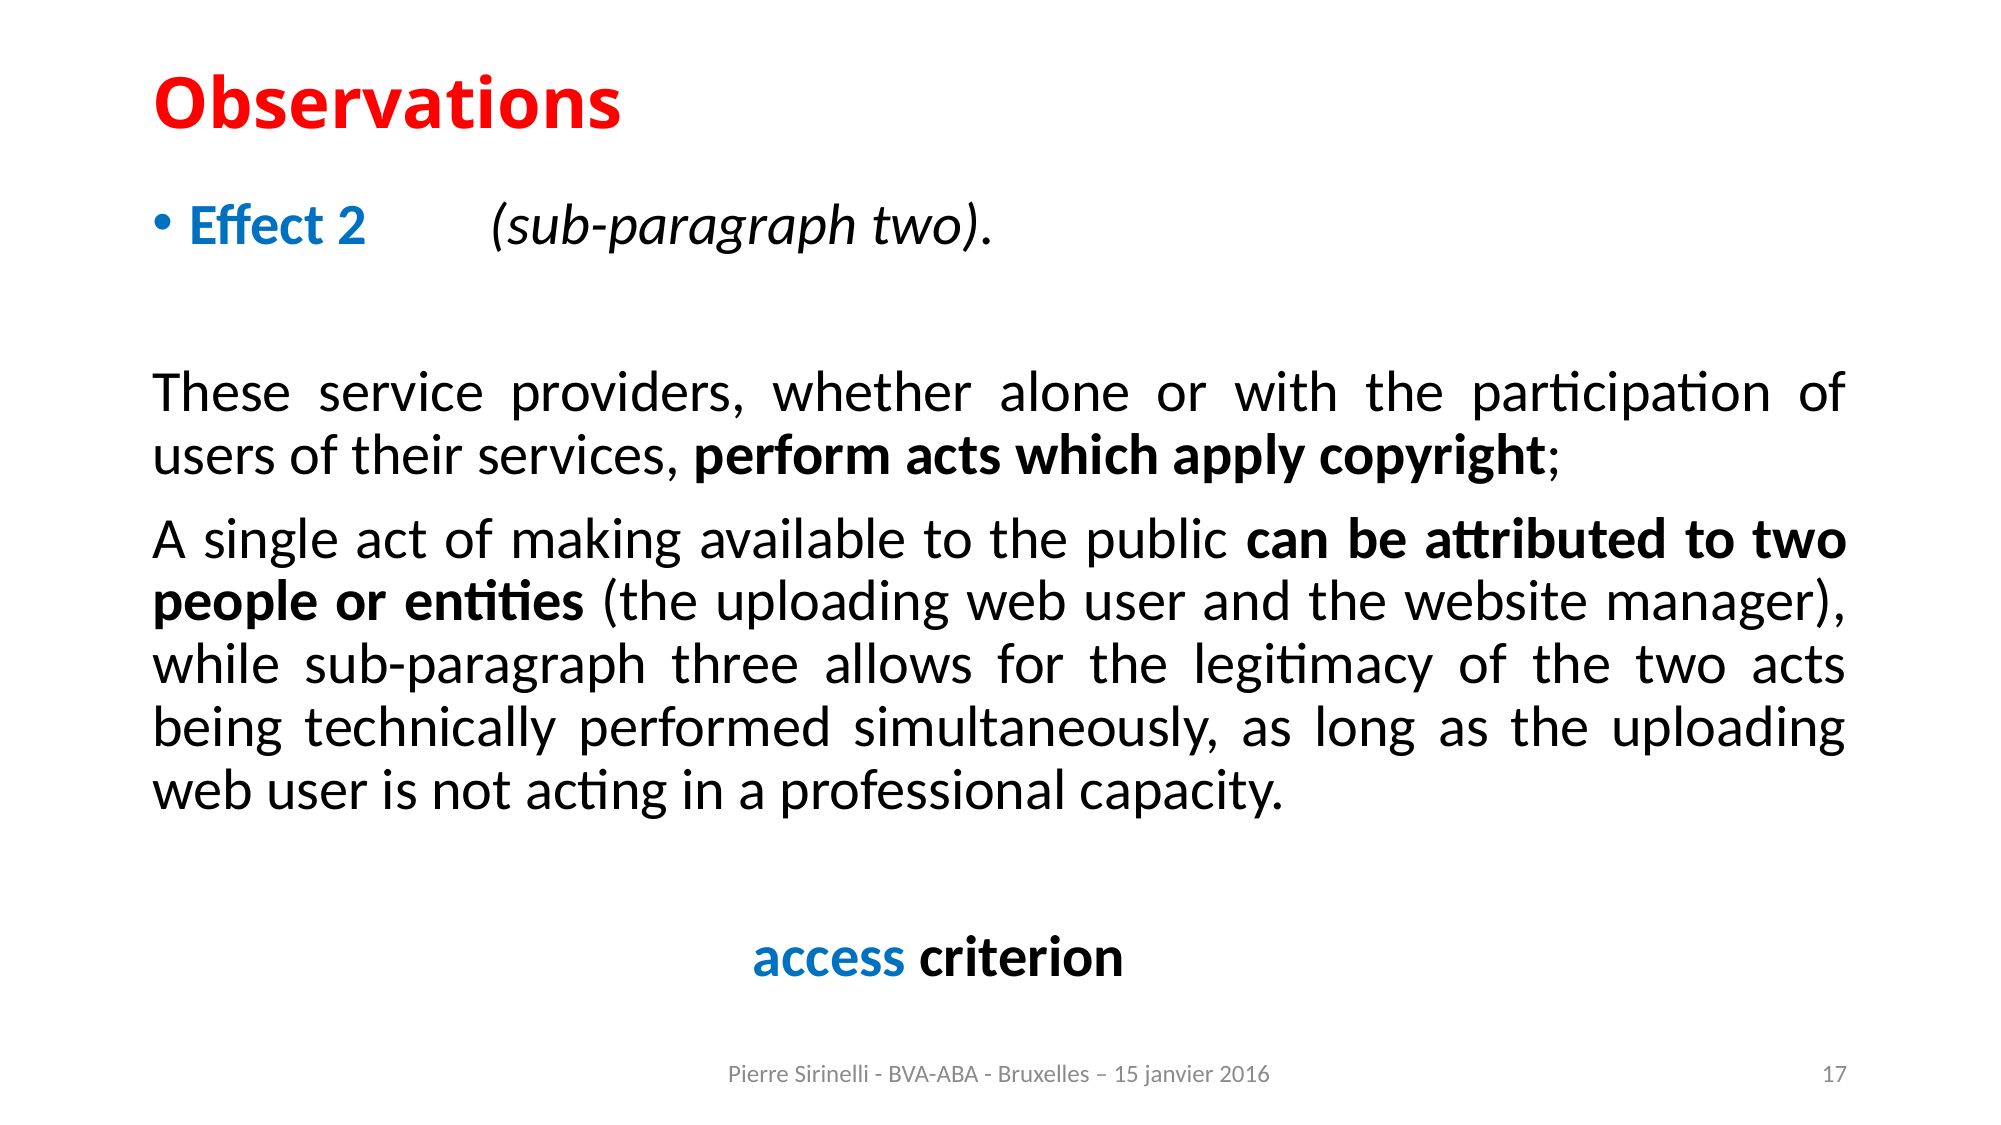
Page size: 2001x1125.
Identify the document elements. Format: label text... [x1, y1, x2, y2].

title Observations [137, 59, 1863, 152]
slide_number 17 [1412, 1042, 1863, 1103]
list Effect 2 (sub-paragraph two). These service providers, whether alone or with the participation of users of their services, perform acts which apply copyright; A single act of making available to the public can be attributed to two people or entities (the uploading web user and the website manager), while sub-paragraph three allows for the legitimacy of the two acts being technically performed simultaneously, as long as the uploading web user is not acting in a professional capacity. access criterion [137, 186, 1863, 1014]
footer Pierre Sirinelli - BVA-ABA - Bruxelles – 15 janvier 2016 [662, 1042, 1338, 1103]
